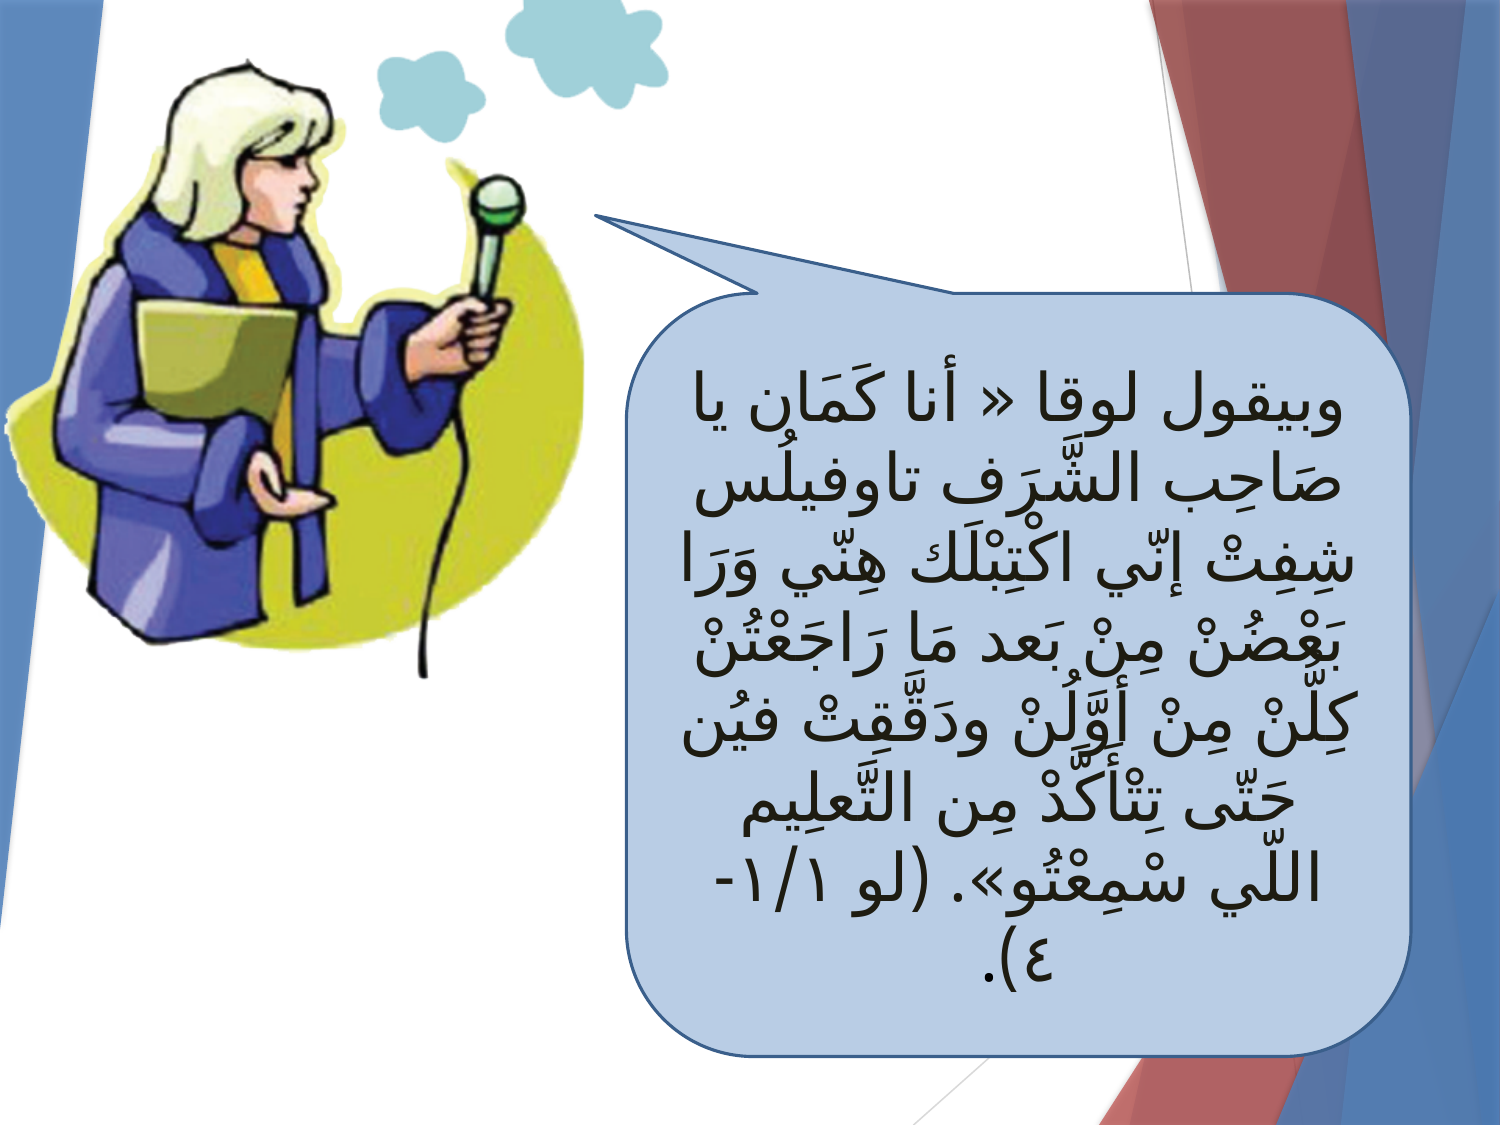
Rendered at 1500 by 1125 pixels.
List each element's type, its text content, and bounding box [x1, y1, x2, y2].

picture [0, 0, 674, 692]
text_box وبيقول لوقا « أنا كَمَان يا صَاحِب الشَّرَف تاوفيلُس شِفِتْ إنّي اكْتِبْلَك هِنّي وَرَا بَعْضُنْ مِنْ بَعد مَا رَاجَعْتُنْ كِلُّنْ مِنْ أوَّلُنْ ودَقَّقِتْ فيُن حَتّى تِتْأَكَّدْ مِن التَّعلِيم اللّي سْمِعْتُو». (لو ١/١-٤). [624, 231, 1413, 1059]
